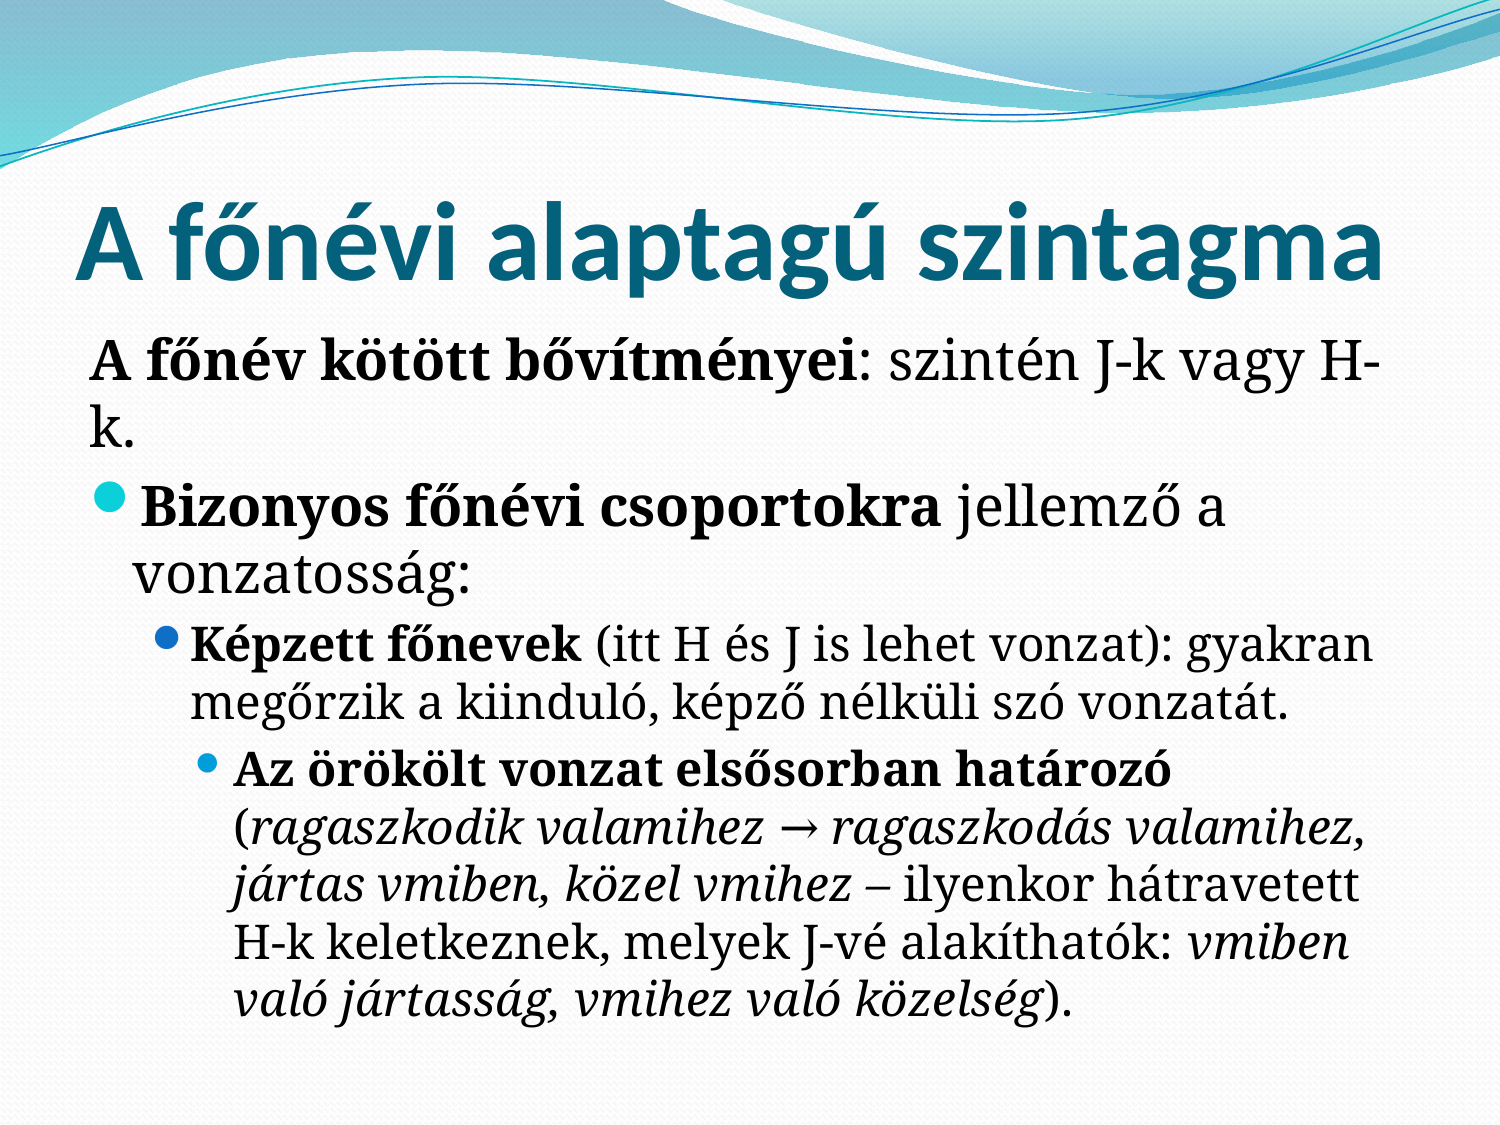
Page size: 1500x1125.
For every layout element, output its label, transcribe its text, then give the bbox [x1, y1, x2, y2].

title A főnévi alaptagú szintagma [75, 115, 1425, 303]
list A főnév kötött bővítményei: szintén J-k vagy H-k. Bizonyos főnévi csoportokra jellemző a vonzatosság: Képzett főnevek (itt H és J is lehet vonzat): gyakran megőrzik a kiinduló, képző nélküli szó vonzatát. Az örökölt vonzat elsősorban határozó (ragaszkodik valamihez → ragaszkodás valamihez, jártas vmiben, közel vmihez – ilyenkor hátravetett H-k keletkeznek, melyek J-vé alakíthatók: vmiben való jártasság, vmihez való közelség). [75, 317, 1425, 1038]
